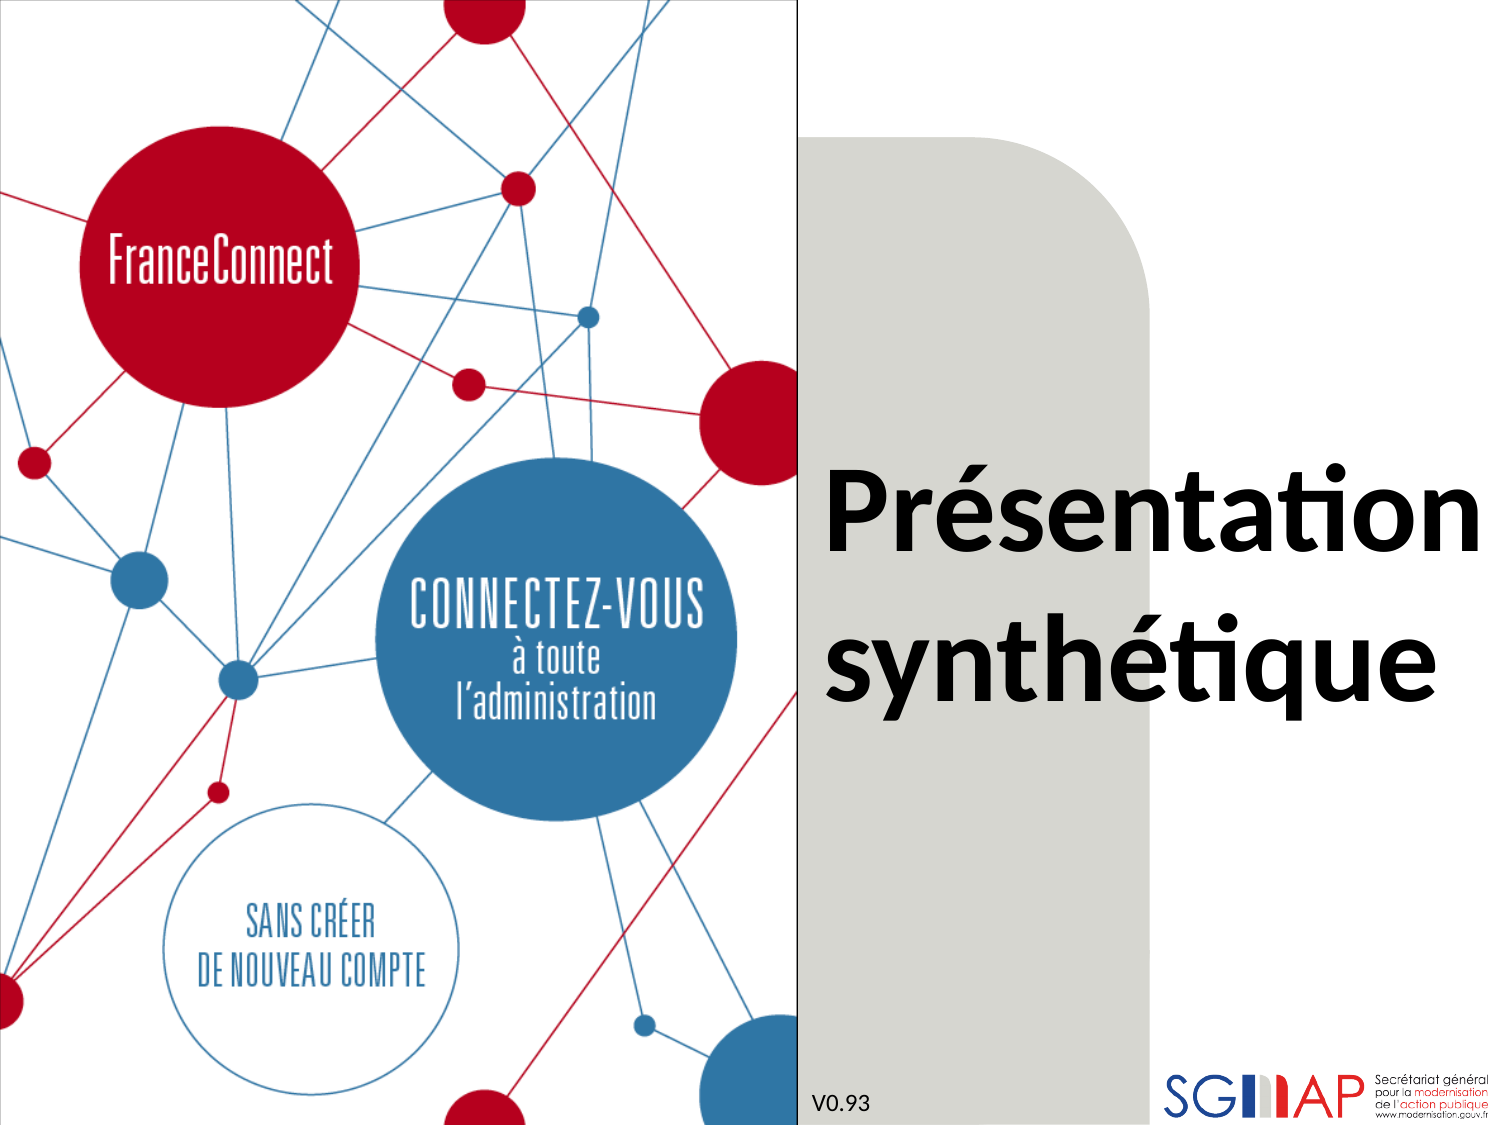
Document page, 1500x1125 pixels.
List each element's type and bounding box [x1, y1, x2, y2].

picture [1164, 1074, 1488, 1120]
picture [0, 0, 798, 1125]
text_box [799, 0, 1500, 1125]
